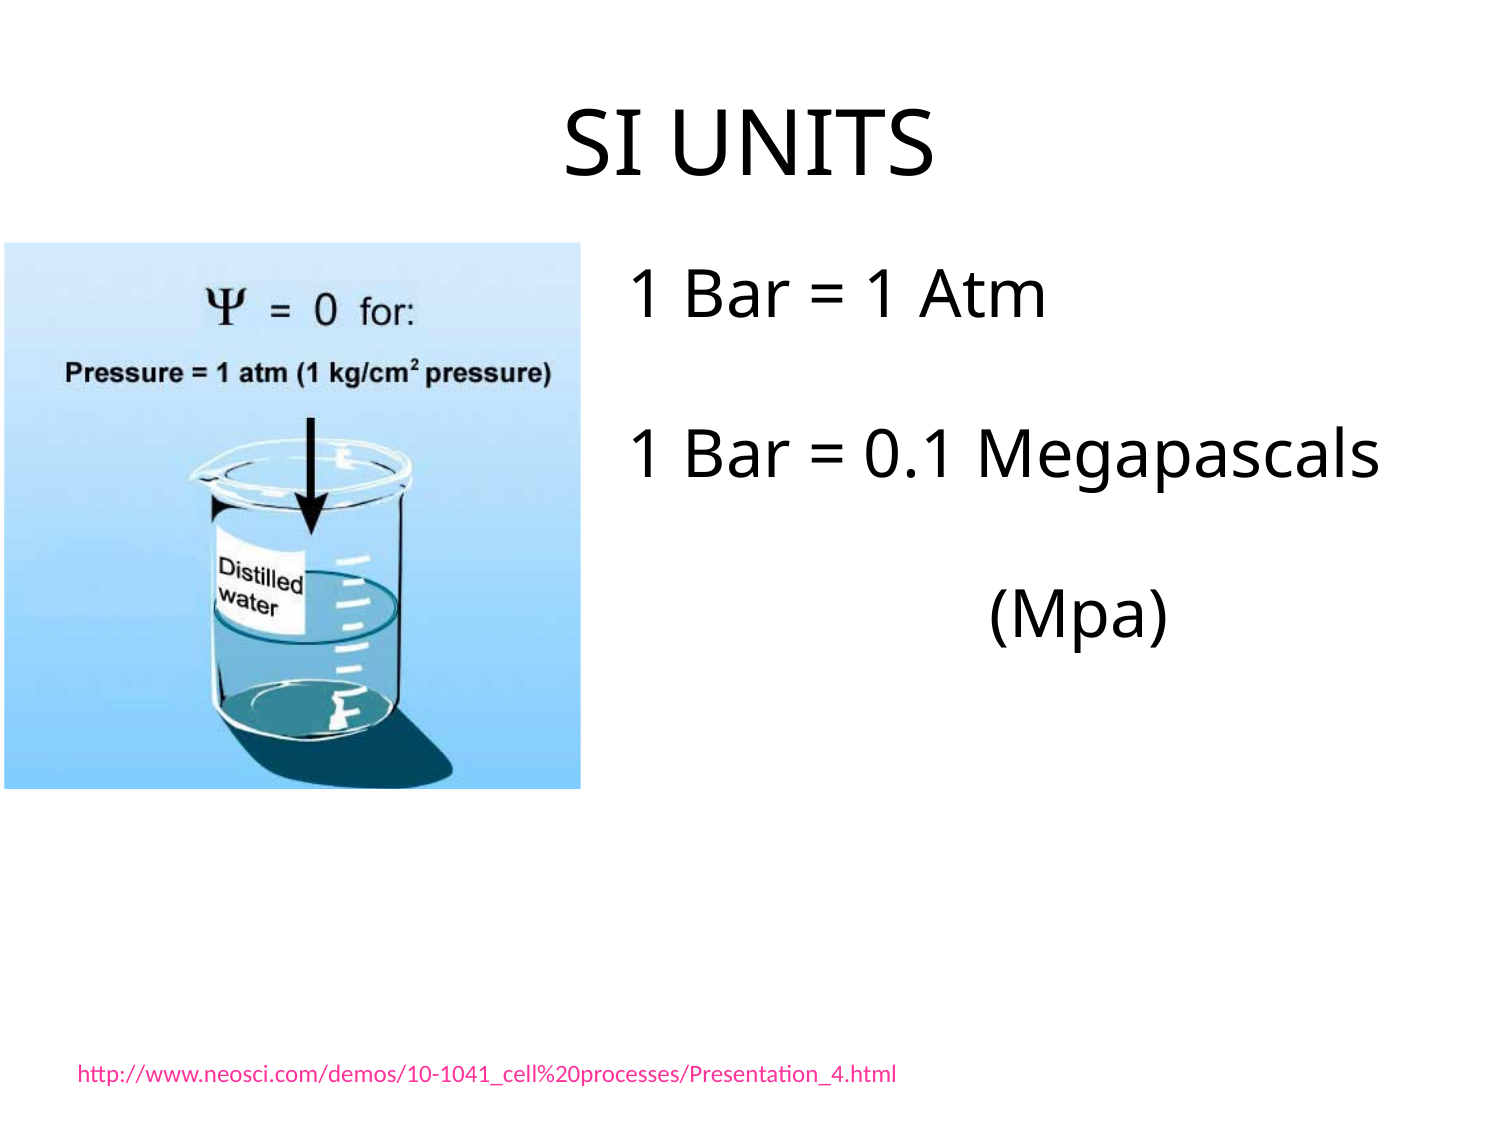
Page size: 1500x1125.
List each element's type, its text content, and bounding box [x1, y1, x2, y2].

picture [0, 237, 581, 789]
picture [242, 735, 252, 740]
title SI UNITS [75, 45, 1425, 233]
list 1 Bar = 1 Atm 1 Bar = 0.1 Megapascals (Mpa) [612, 243, 1488, 973]
text_box http://www.neosci.com/demos/10-1041_cell%20processes/Presentation_4.html [62, 1050, 1163, 1095]
